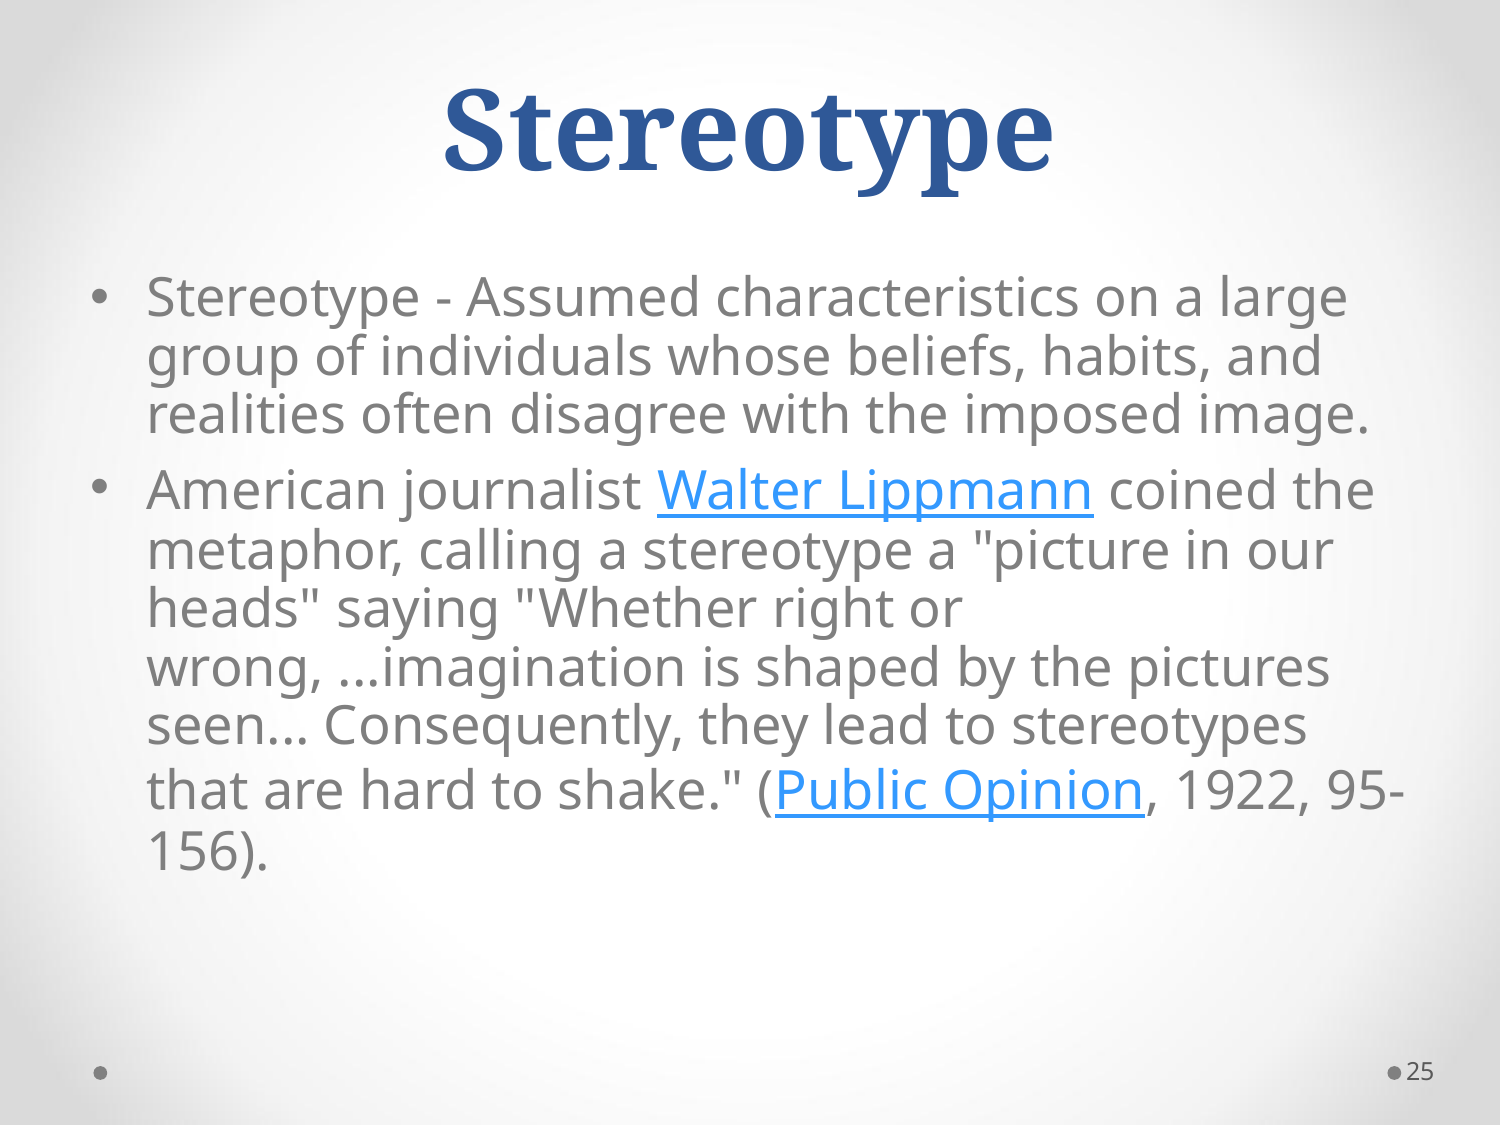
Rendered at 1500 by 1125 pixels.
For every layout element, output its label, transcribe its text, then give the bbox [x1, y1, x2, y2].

picture [0, 0, 1500, 1125]
slide_number 25 [1401, 1042, 1494, 1103]
title Stereotype [75, 37, 1425, 200]
list Stereotype - Assumed characteristics on a large group of individuals whose beliefs, habits, and realities often disagree with the imposed image. American journalist Walter Lippmann coined the metaphor, calling a stereotype a "picture in our heads" saying "Whether right or wrong, ...imagination is shaped by the pictures seen... Consequently, they lead to stereotypes that are hard to shake." (Public Opinion, 1922, 95-156). [75, 262, 1425, 1005]
